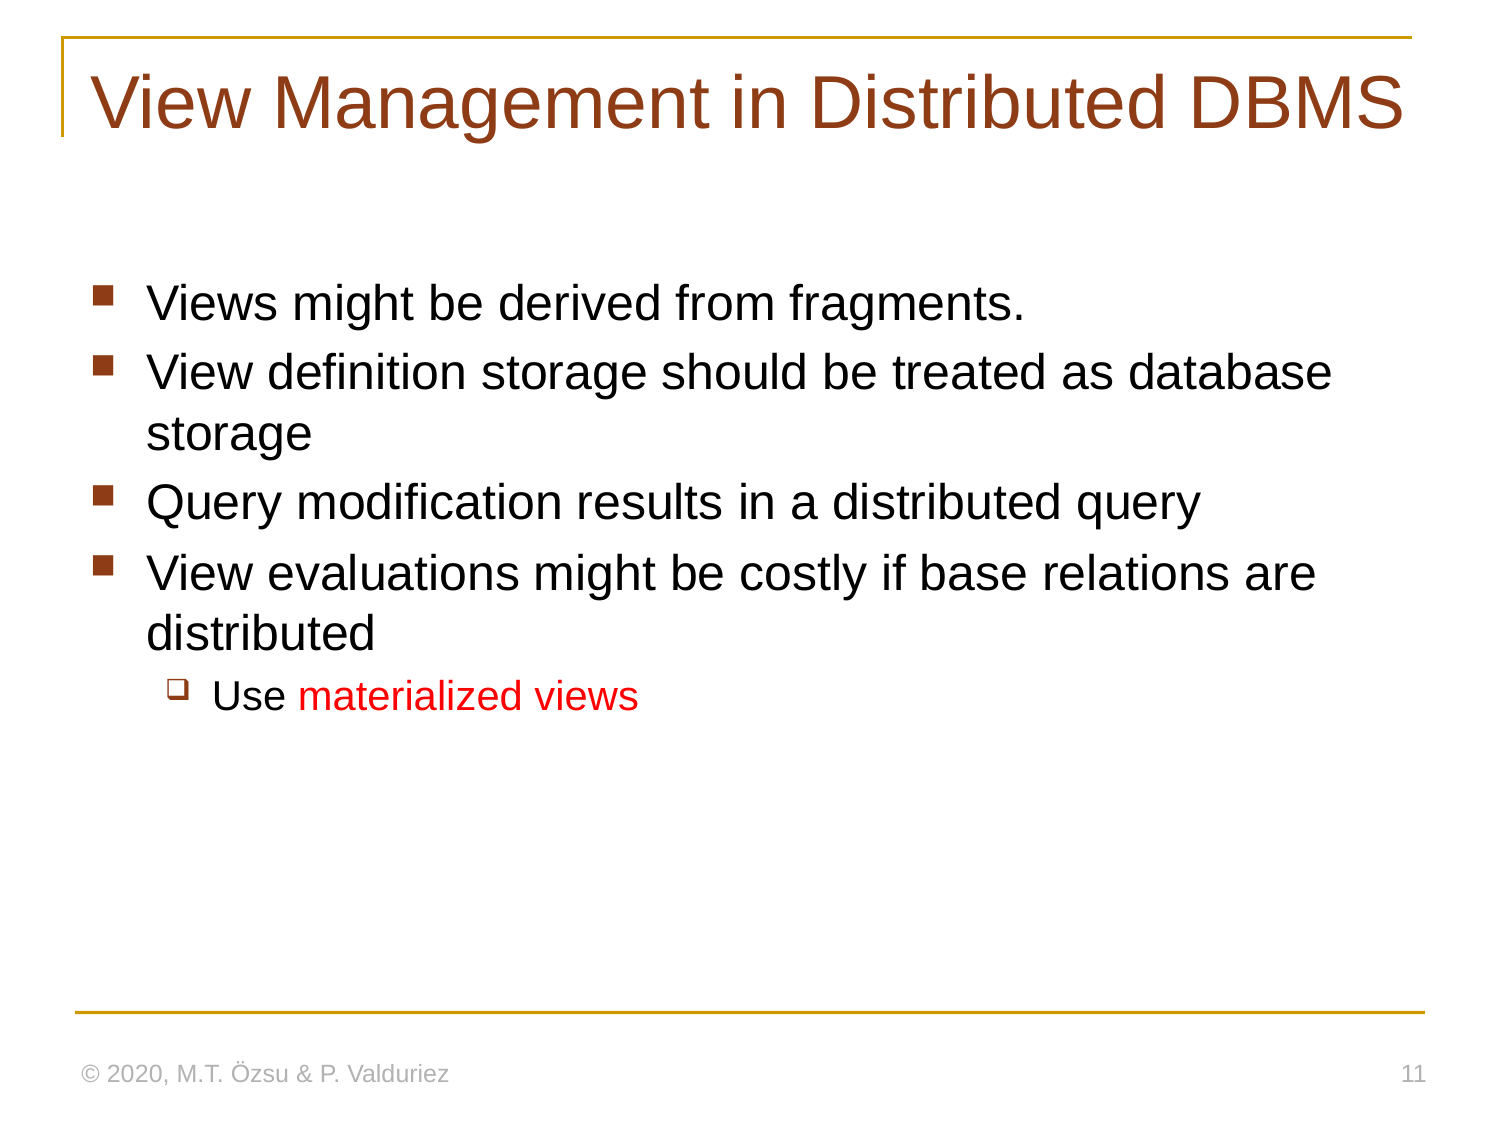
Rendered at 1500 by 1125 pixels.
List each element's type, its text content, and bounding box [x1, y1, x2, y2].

list Views might be derived from fragments. View definition storage should be treated as database storage Query modification results in a distributed query View evaluations might be costly if base relations are distributed Use materialized views [74, 262, 1426, 1006]
title View Management in Distributed DBMS [74, 45, 1426, 233]
footer © 2020, M.T. Özsu & P. Valduriez [66, 1042, 573, 1103]
slide_number 11 [1104, 1042, 1442, 1103]
